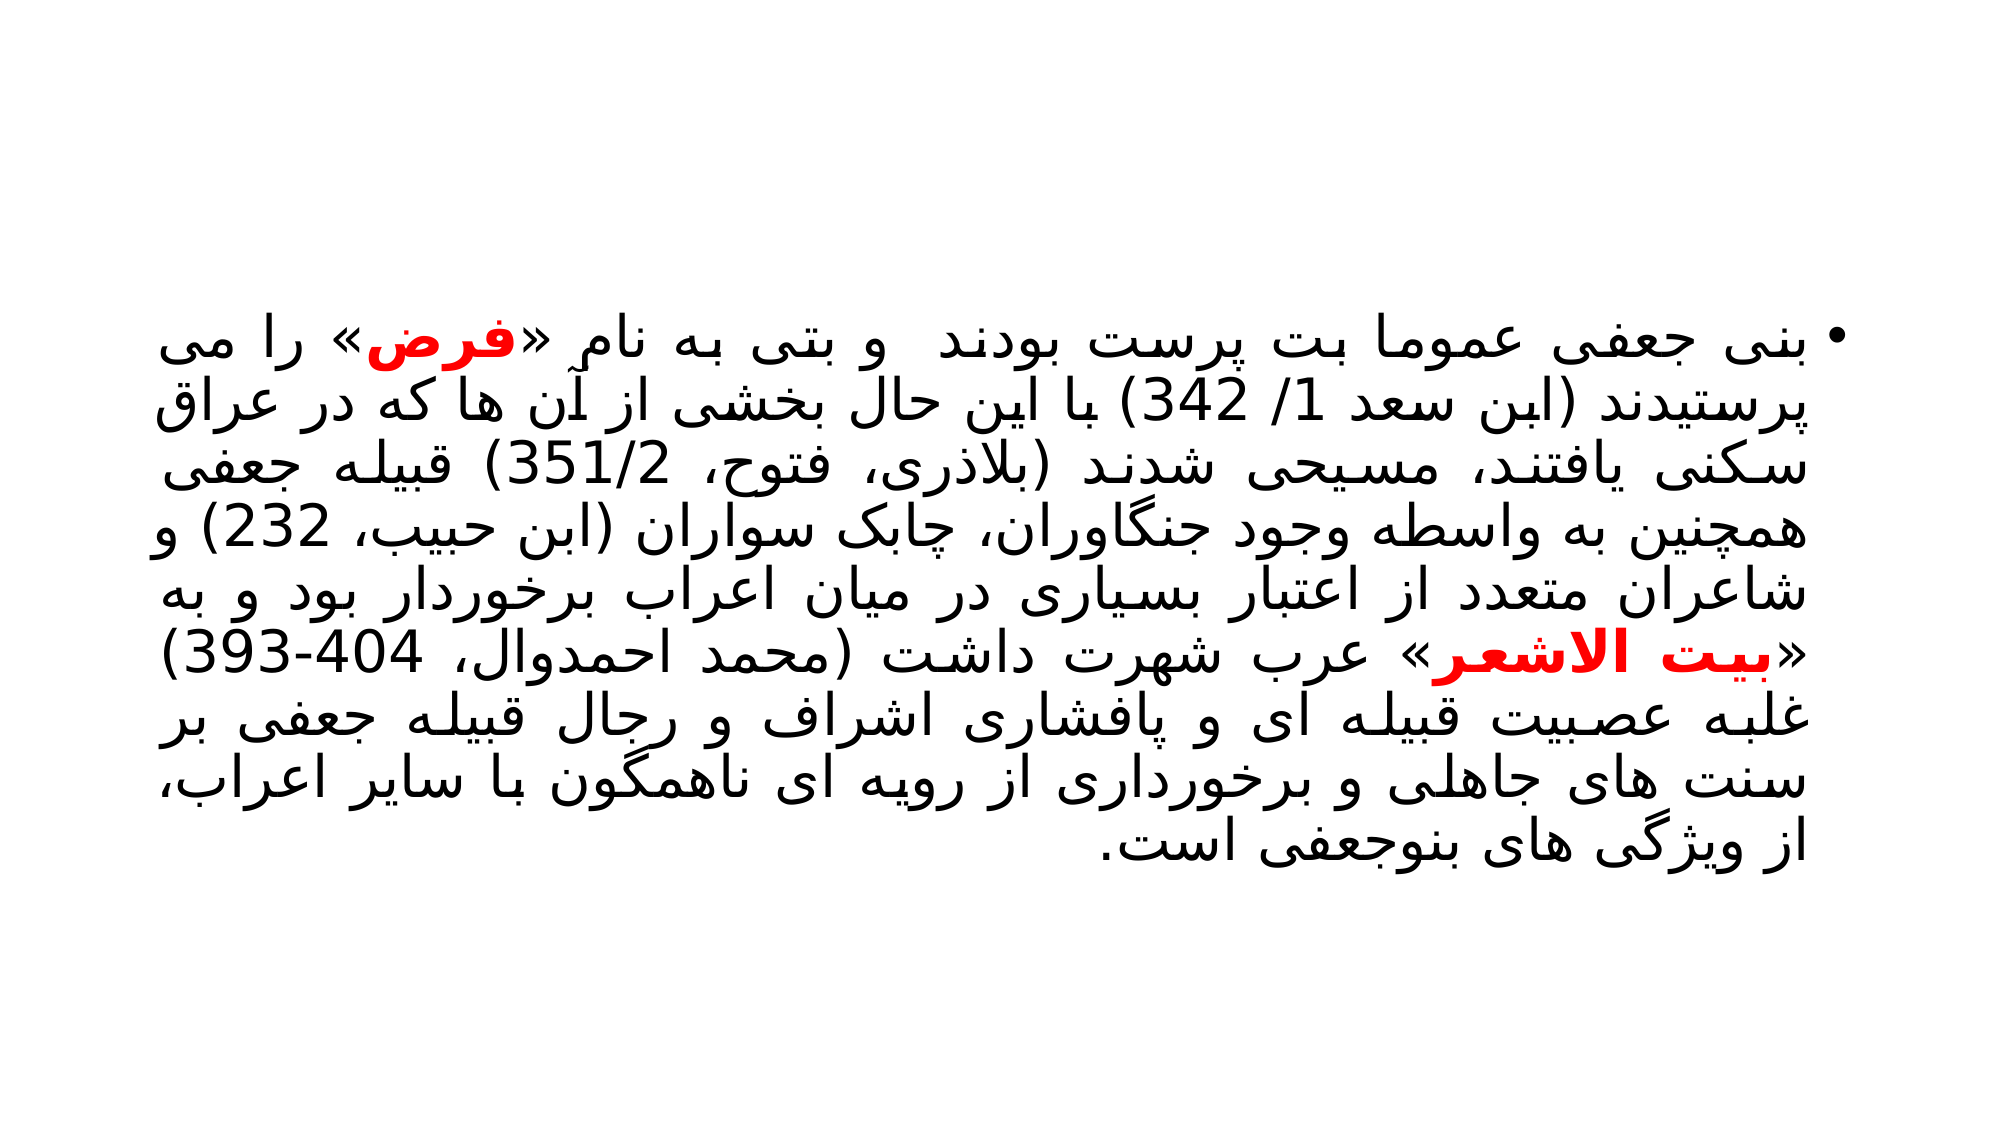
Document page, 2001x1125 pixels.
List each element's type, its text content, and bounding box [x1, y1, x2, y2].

list بنی جعفی عموما بت پرست بودند و بتی به نام «فرض» را می پرستیدند (ابن سعد 1/ 342) با این حال بخشی از آن ها که در عراق سکنی یافتند، مسیحی شدند (بلاذری، فتوح، 351/2) قبیله جعفی همچنین به واسطه وجود جنگاوران، چابک سواران (ابن حبیب، 232) و شاعران متعدد از اعتبار بسیاری در میان اعراب برخوردار بود و به «بیت الاشعر» عرب شهرت داشت (محمد احمدوال، 404-393) غلبه عصبیت قبیله ای و پافشاری اشراف و رجال قبیله جعفی بر سنت های جاهلی و برخورداری از رویه ای ناهمگون با سایر اعراب، از ویژگی های بنوجعفی است. [137, 299, 1863, 1014]
